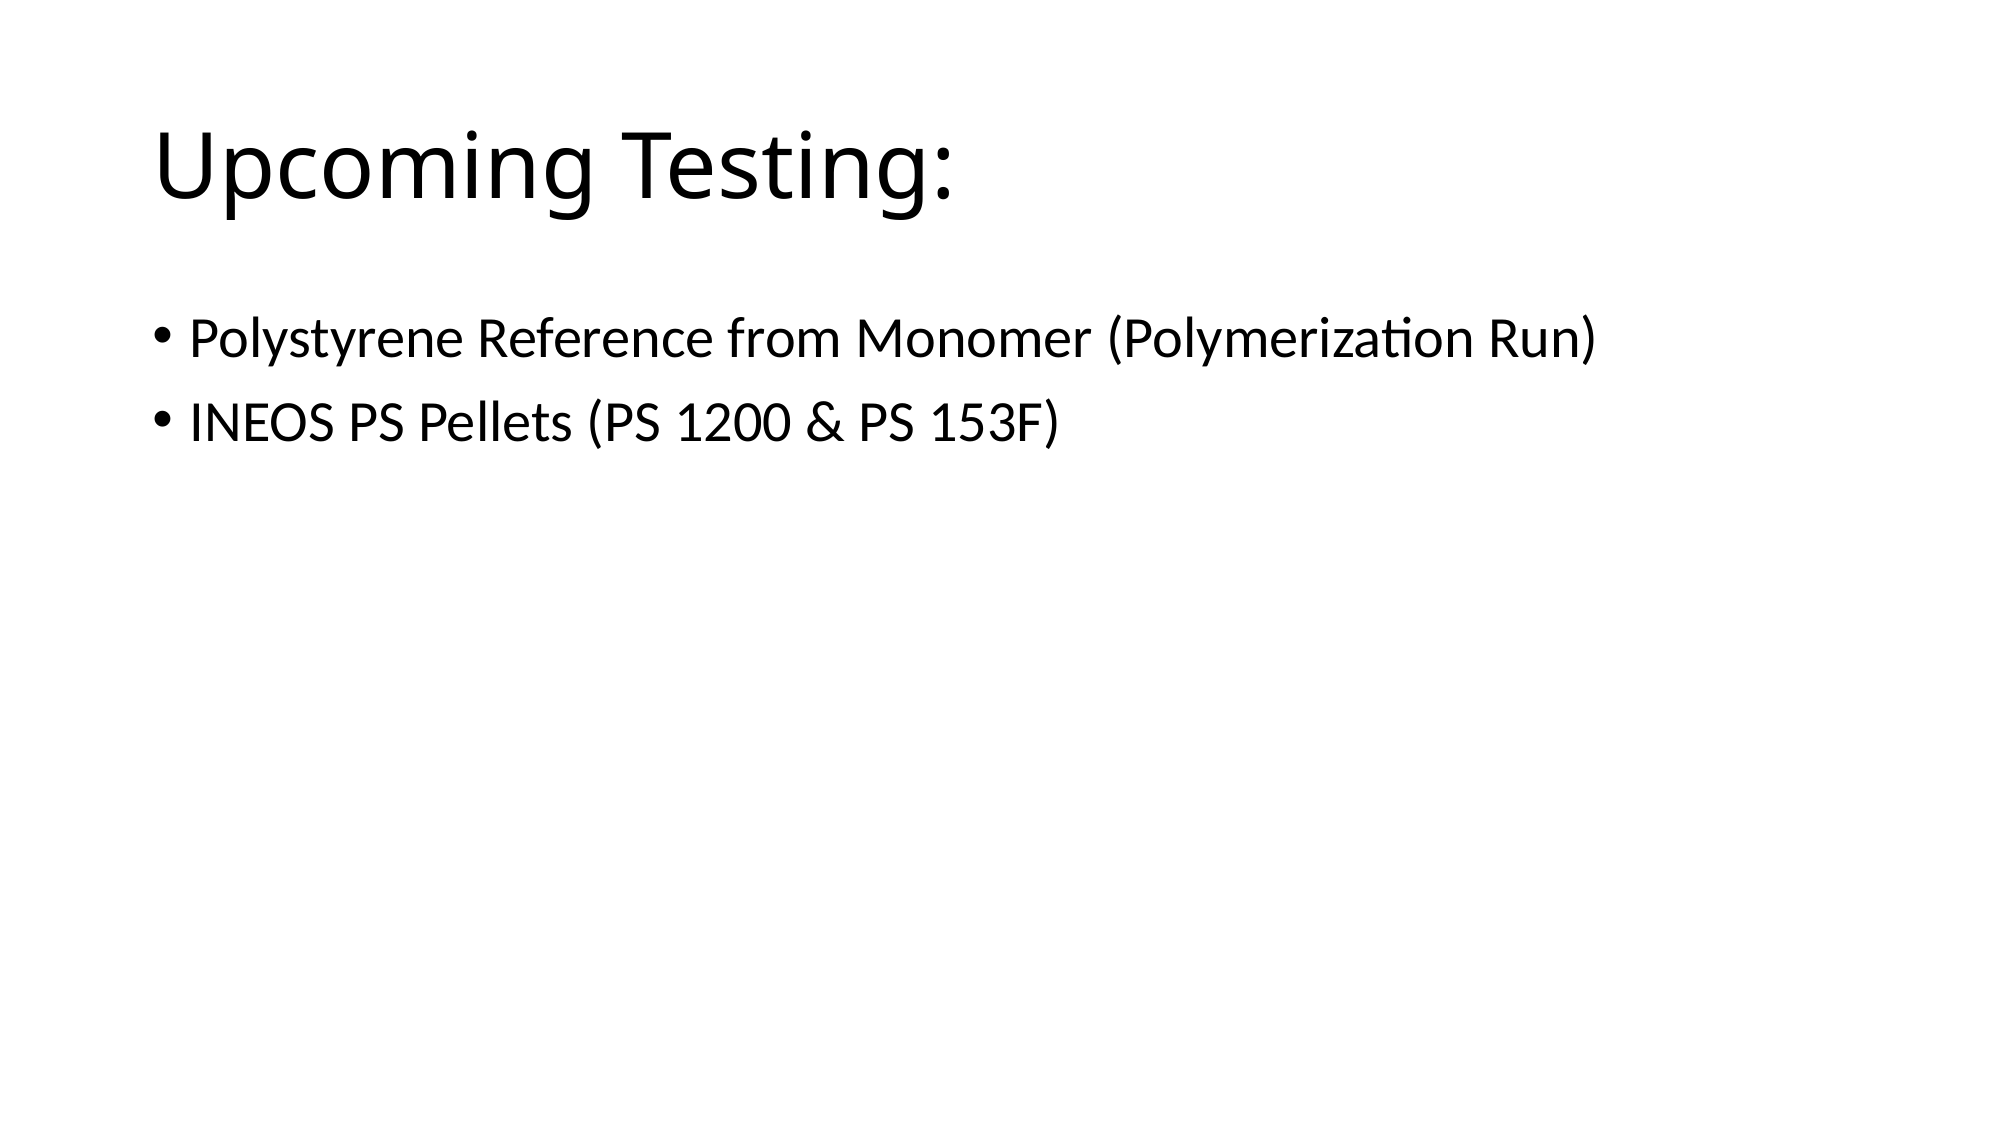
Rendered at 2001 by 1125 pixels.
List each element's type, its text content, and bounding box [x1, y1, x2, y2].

title Upcoming Testing: [137, 59, 1863, 278]
list Polystyrene Reference from Monomer (Polymerization Run) INEOS PS Pellets (PS 1200 & PS 153F) [137, 299, 1863, 1014]
